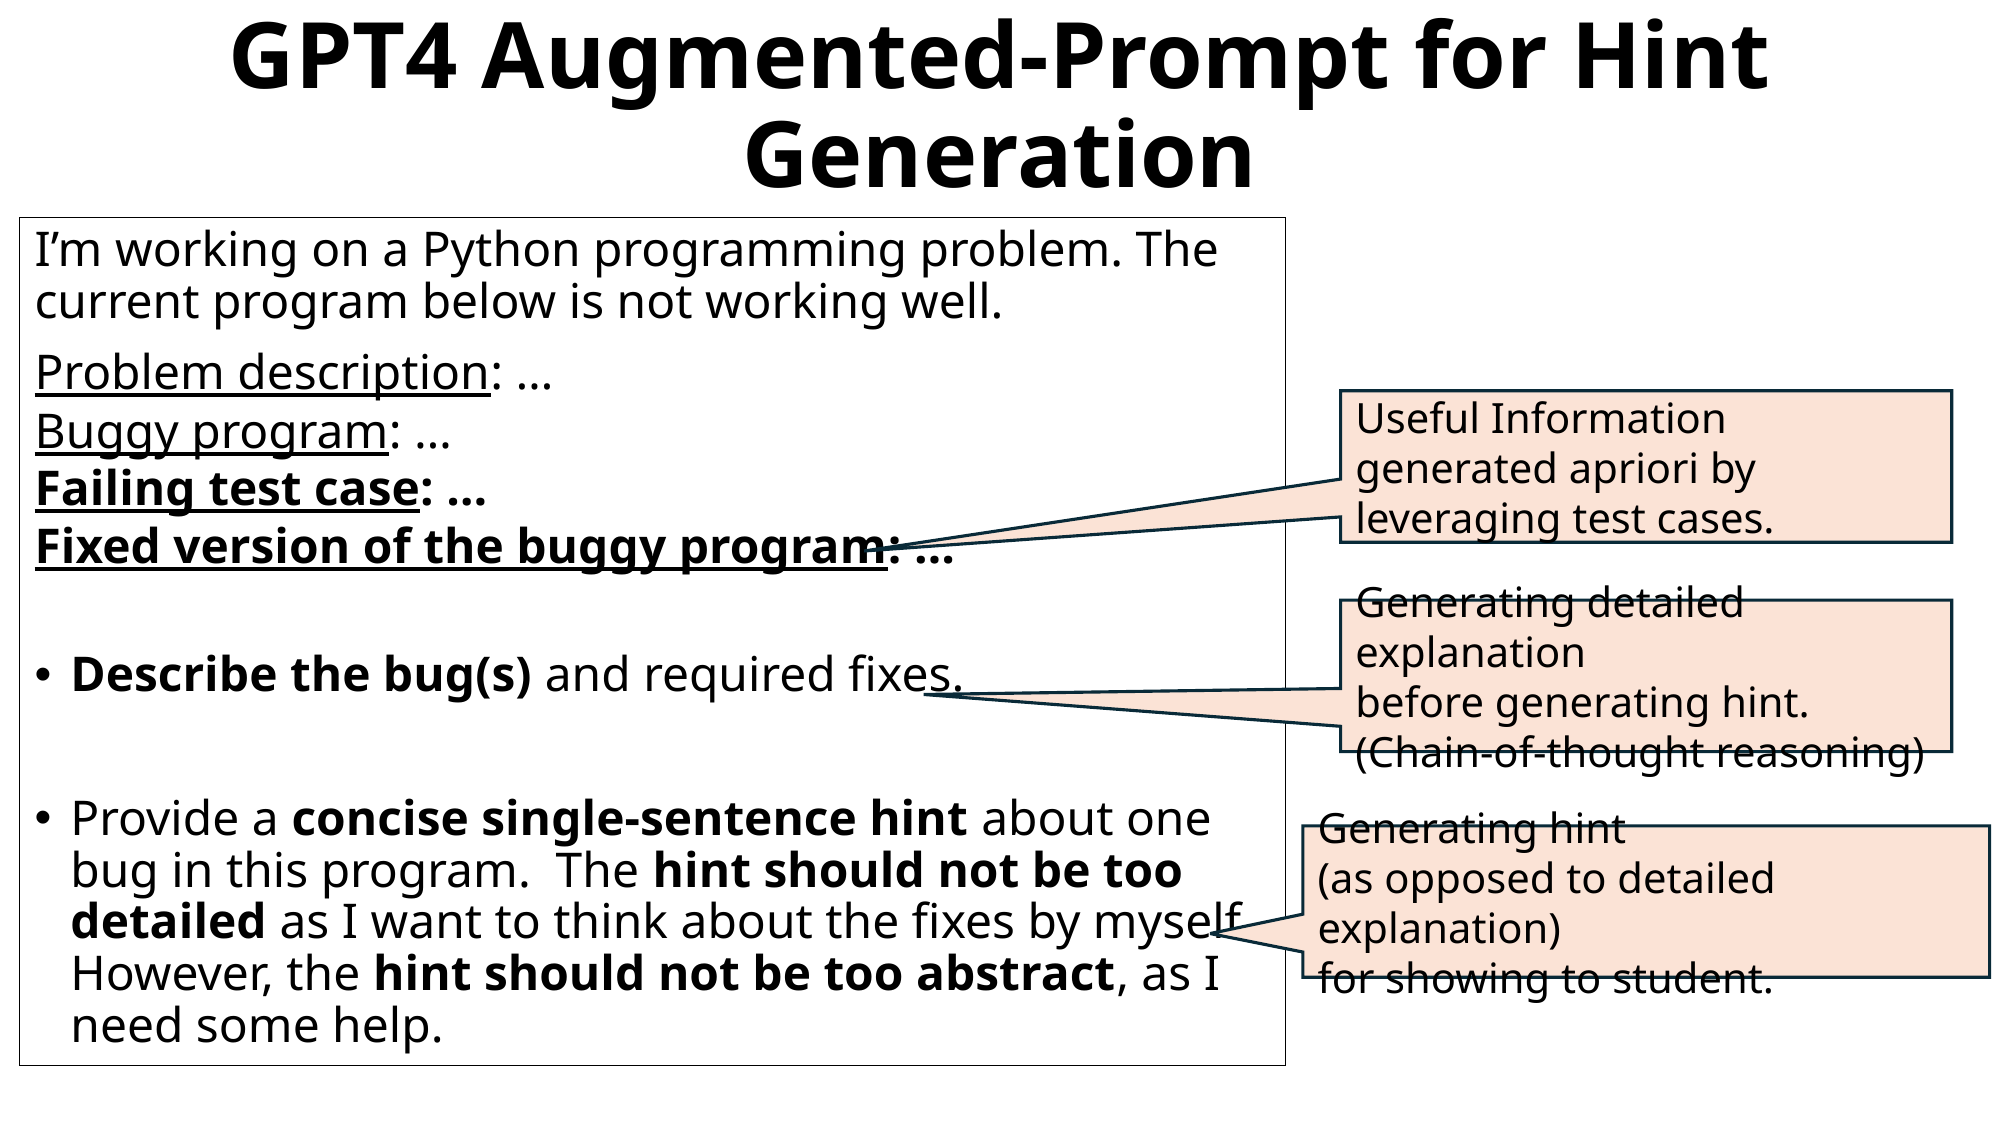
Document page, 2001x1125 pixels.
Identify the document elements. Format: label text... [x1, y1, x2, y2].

text_box Generating hint (as opposed to detailed explanation) for showing to student. [1209, 824, 1992, 979]
title GPT4 Augmented-Prompt for Hint Generation [0, 0, 2000, 218]
list I’m working on a Python programming problem. The current program below is not working well. Problem description: … Buggy program: … Failing test case: … Fixed version of the buggy program: … Describe the bug(s) and required fixes. Provide a concise single-sentence hint about one bug in this program. The hint should not be too detailed as I want to think about the fixes by myself. However, the hint should not be too abstract, as I need some help. [19, 218, 1286, 1066]
text_box Generating detailed explanation before generating hint. (Chain-of-thought reasoning) [923, 598, 1954, 754]
text_box Useful Information generated apriori by leveraging test cases. [863, 389, 1954, 553]
